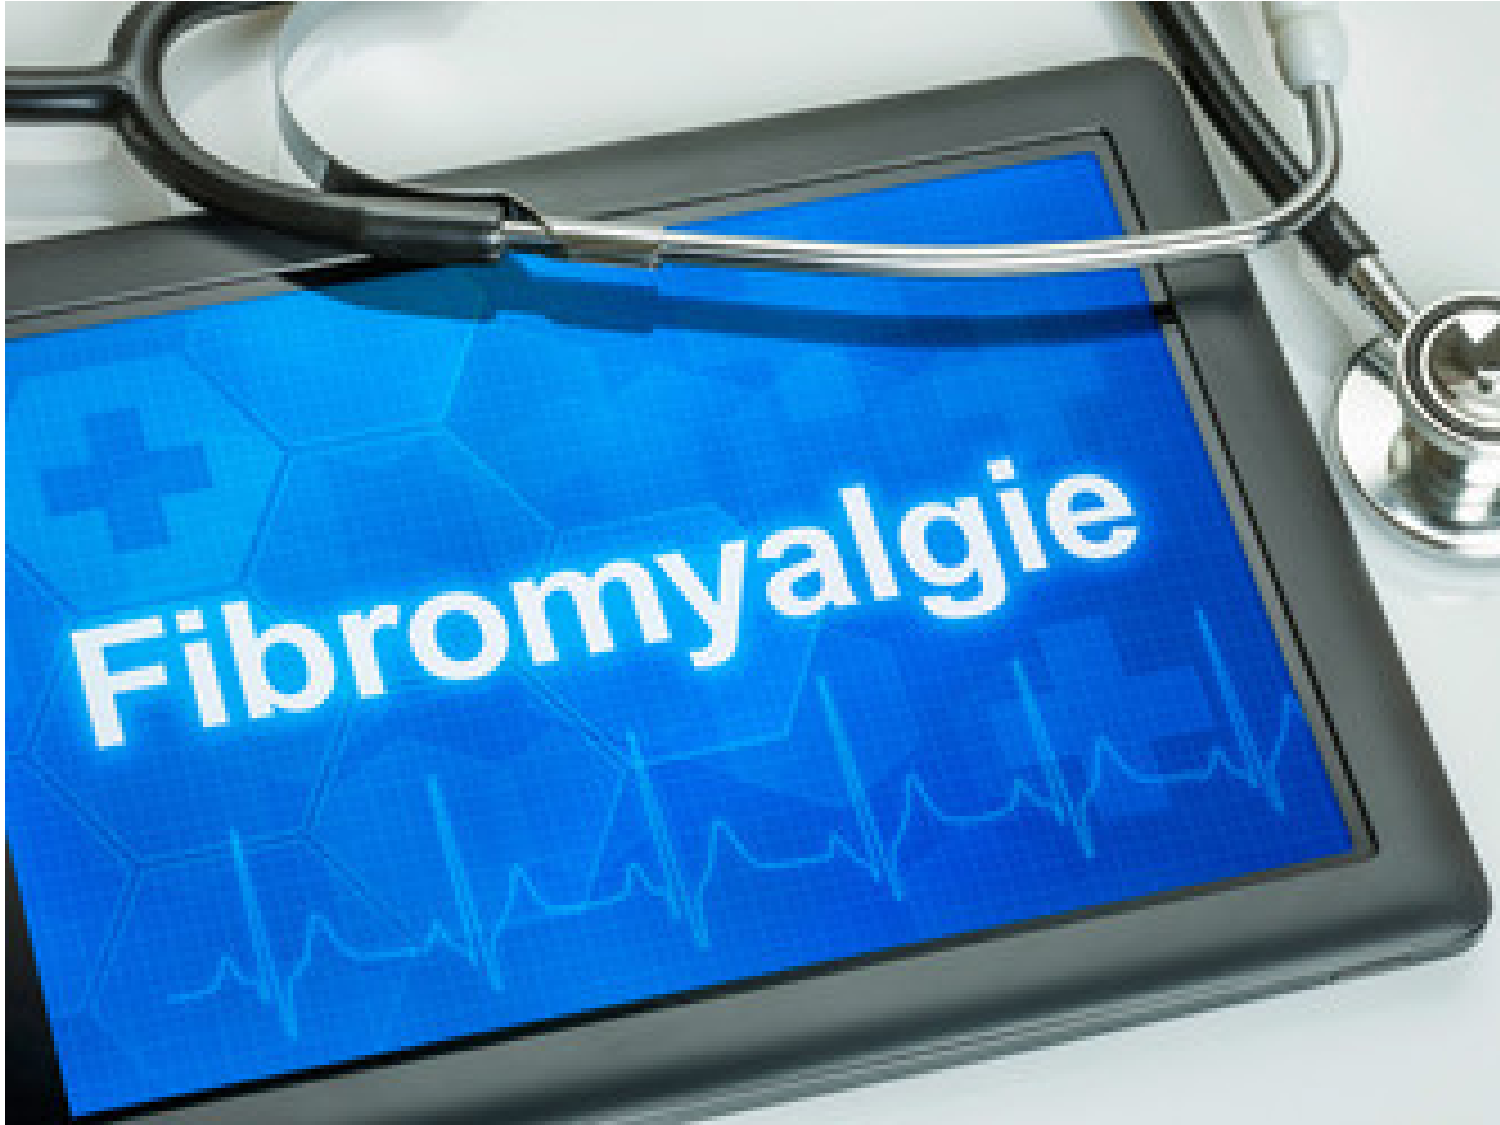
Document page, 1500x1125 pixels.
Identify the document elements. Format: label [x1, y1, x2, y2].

list [0, 0, 1500, 1125]
